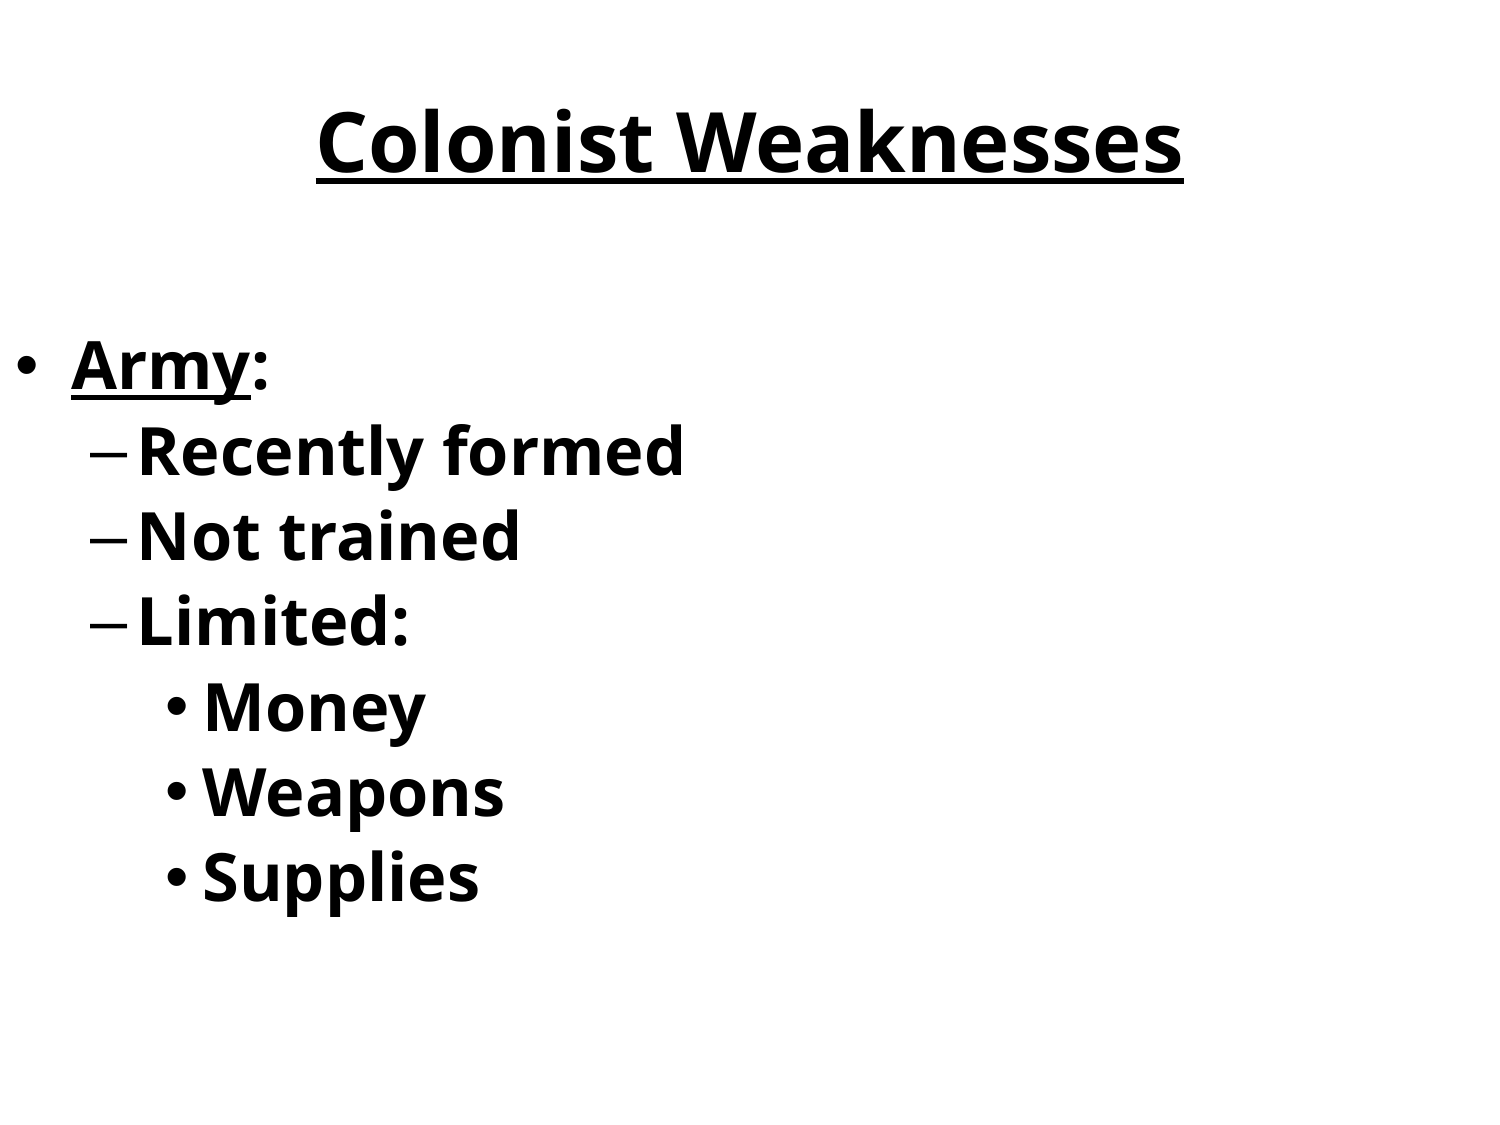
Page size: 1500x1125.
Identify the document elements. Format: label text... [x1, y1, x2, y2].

title Colonist Weaknesses [75, 45, 1425, 233]
list Army: Recently formed Not trained Limited: Money Weapons Supplies [0, 324, 738, 1000]
